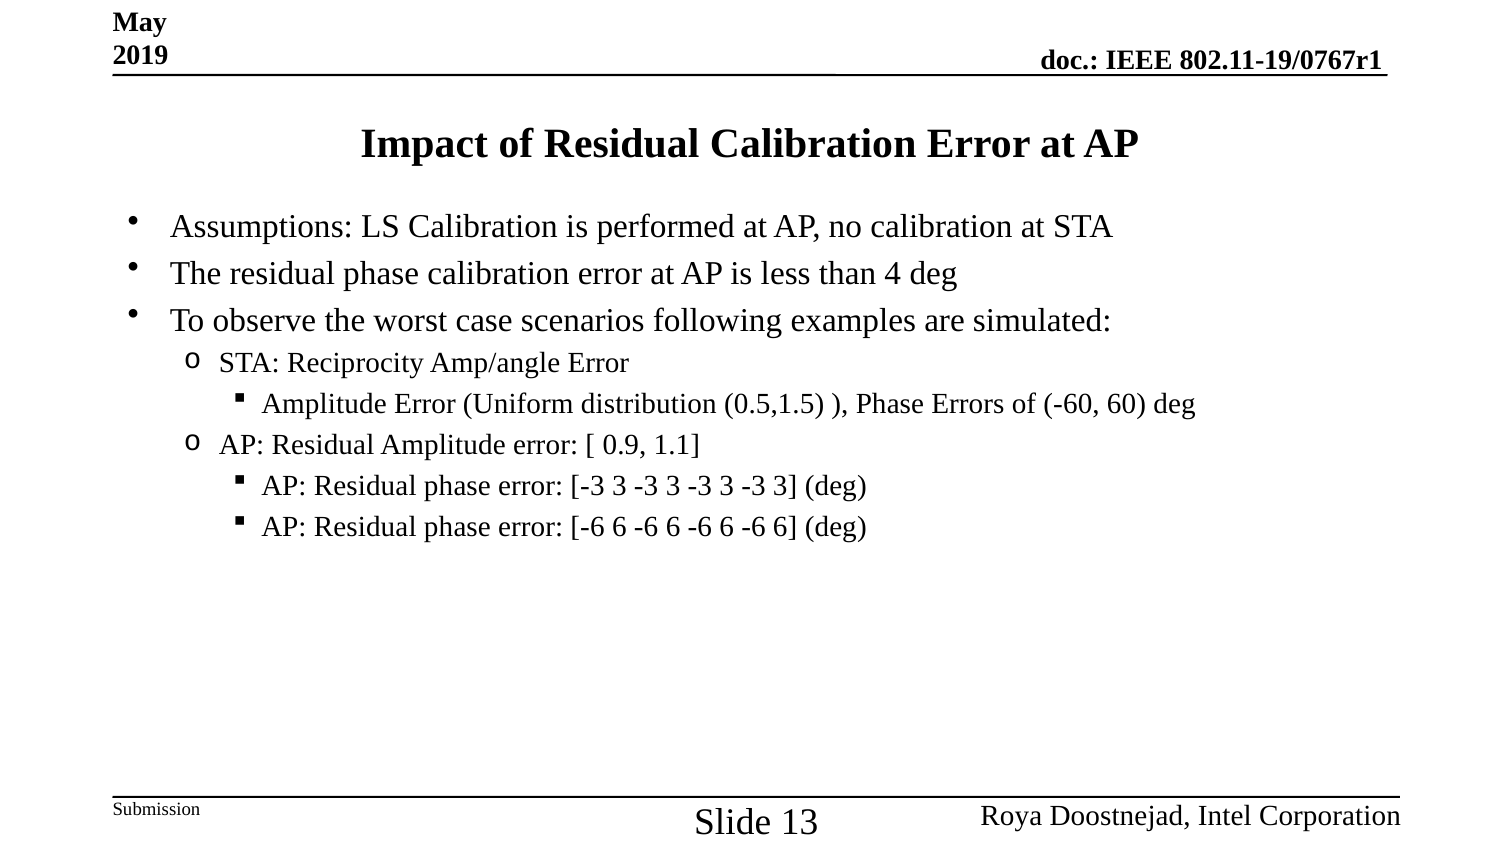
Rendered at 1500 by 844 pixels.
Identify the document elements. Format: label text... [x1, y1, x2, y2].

footer Roya Doostnejad, Intel Corporation [979, 796, 1402, 832]
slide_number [112, 36, 228, 71]
slide_number Slide 13 [690, 796, 822, 843]
title Impact of Residual Calibration Error at AP [112, 84, 1388, 198]
